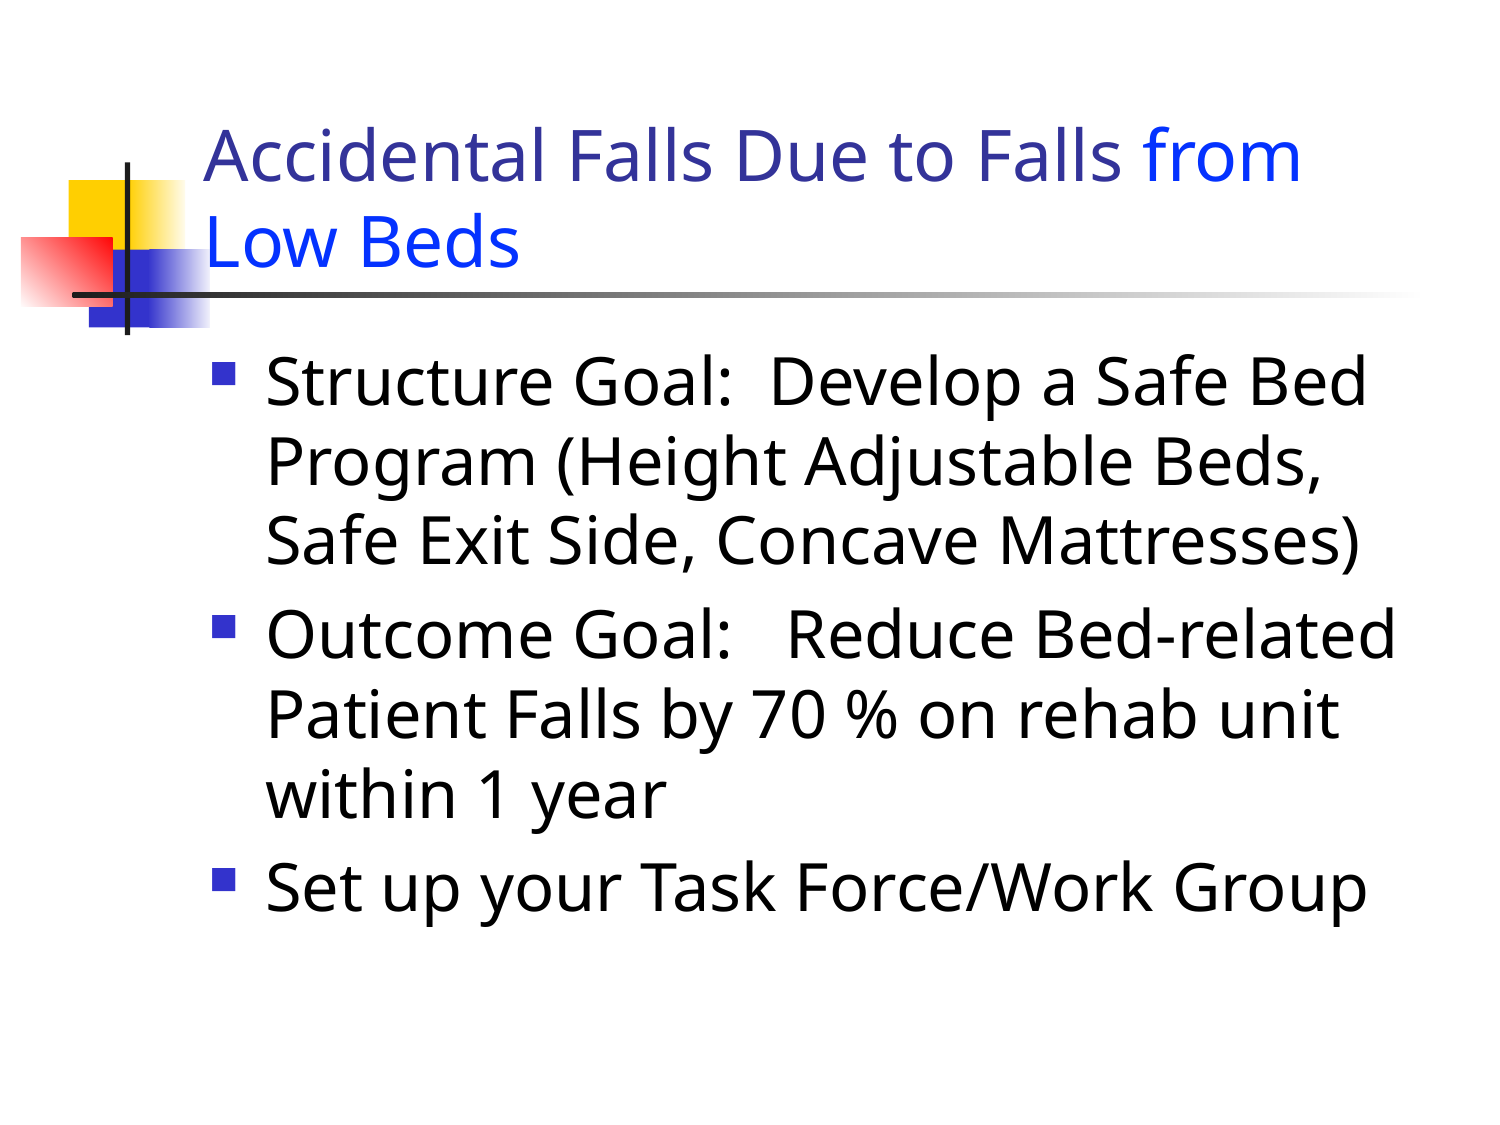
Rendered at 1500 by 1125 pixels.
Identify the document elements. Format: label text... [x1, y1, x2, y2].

title Accidental Falls Due to Falls from Low Beds [188, 101, 1468, 289]
list Structure Goal: Develop a Safe Bed Program (Height Adjustable Beds, Safe Exit Side, Concave Mattresses) Outcome Goal: Reduce Bed-related Patient Falls by 70 % on rehab unit within 1 year Set up your Task Force/Work Group [193, 331, 1469, 1006]
